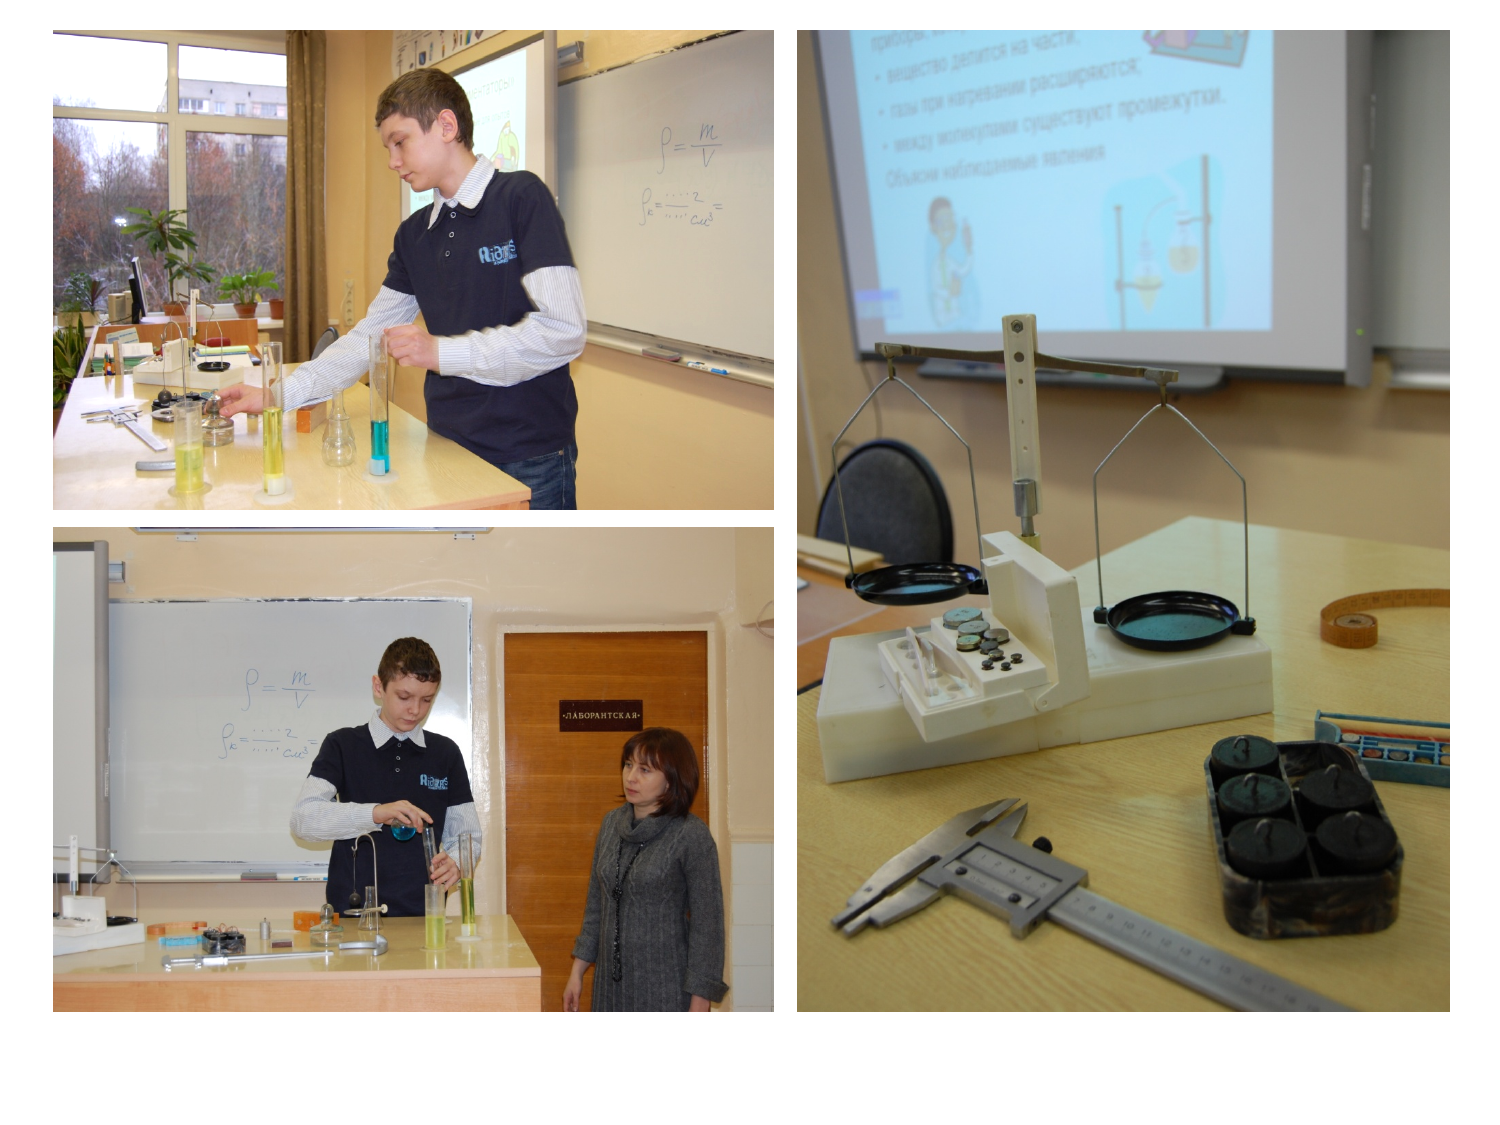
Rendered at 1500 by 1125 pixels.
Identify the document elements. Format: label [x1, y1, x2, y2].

picture [52, 30, 774, 511]
picture [796, 30, 1450, 1012]
picture [52, 526, 774, 1012]
